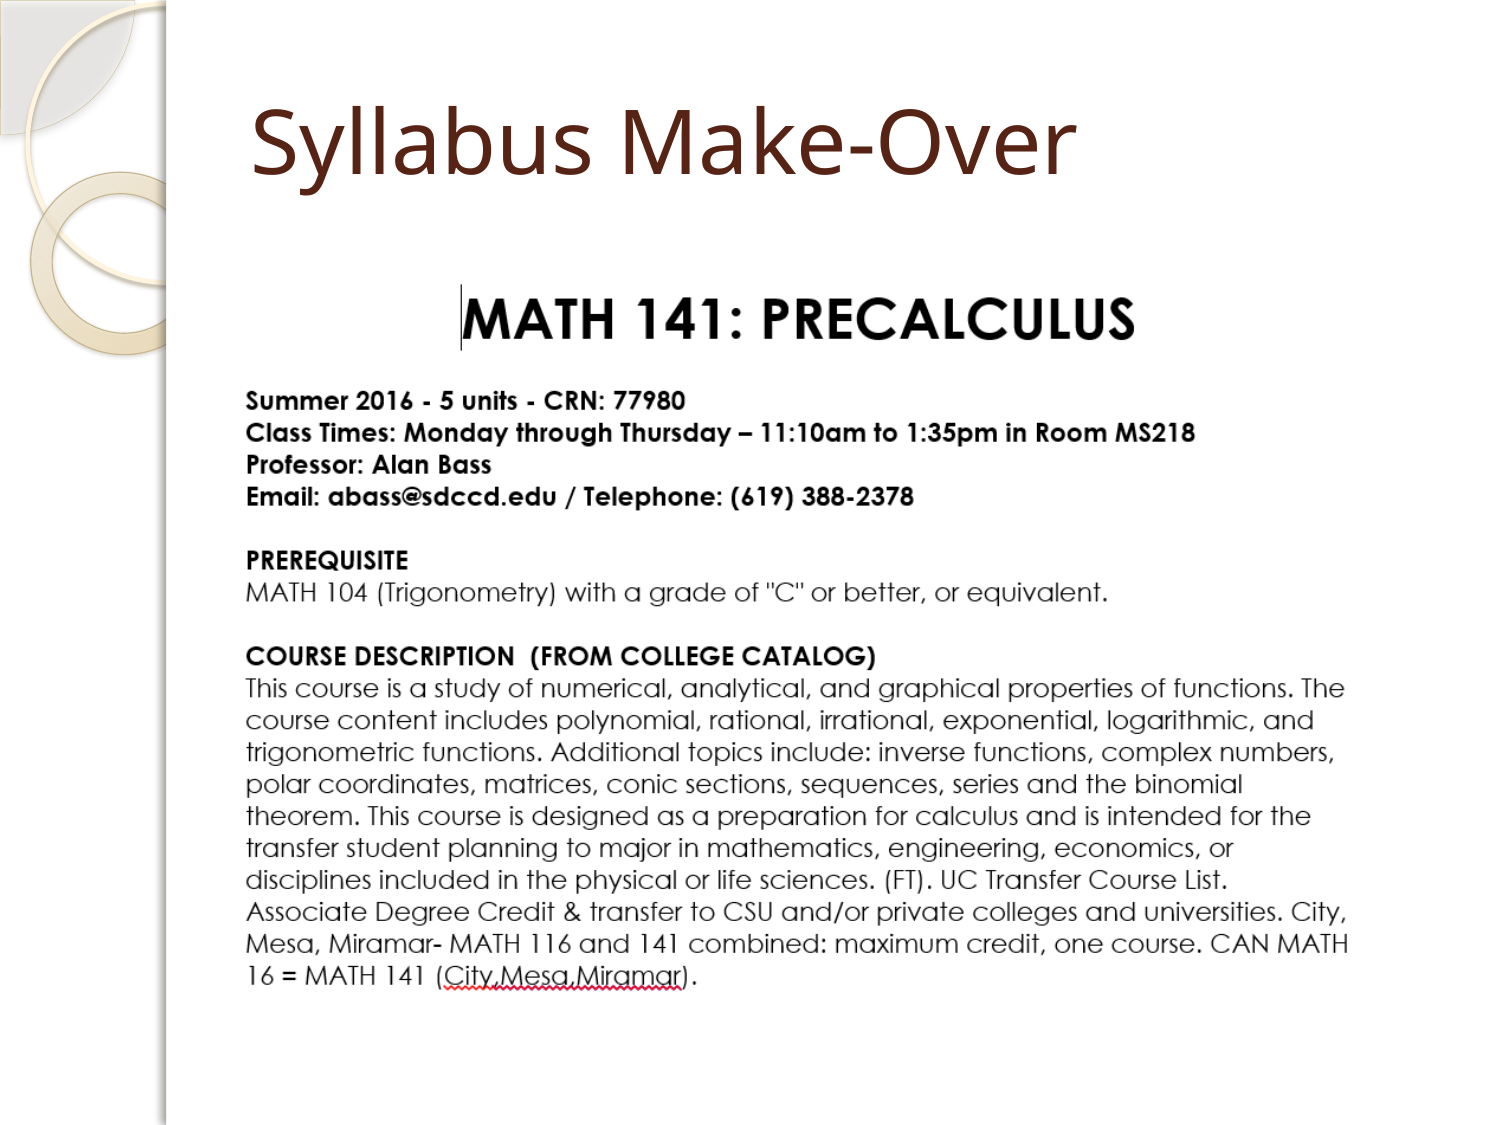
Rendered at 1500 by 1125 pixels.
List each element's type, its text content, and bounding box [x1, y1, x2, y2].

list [191, 262, 1406, 1006]
title Syllabus Make-Over [235, 45, 1466, 233]
